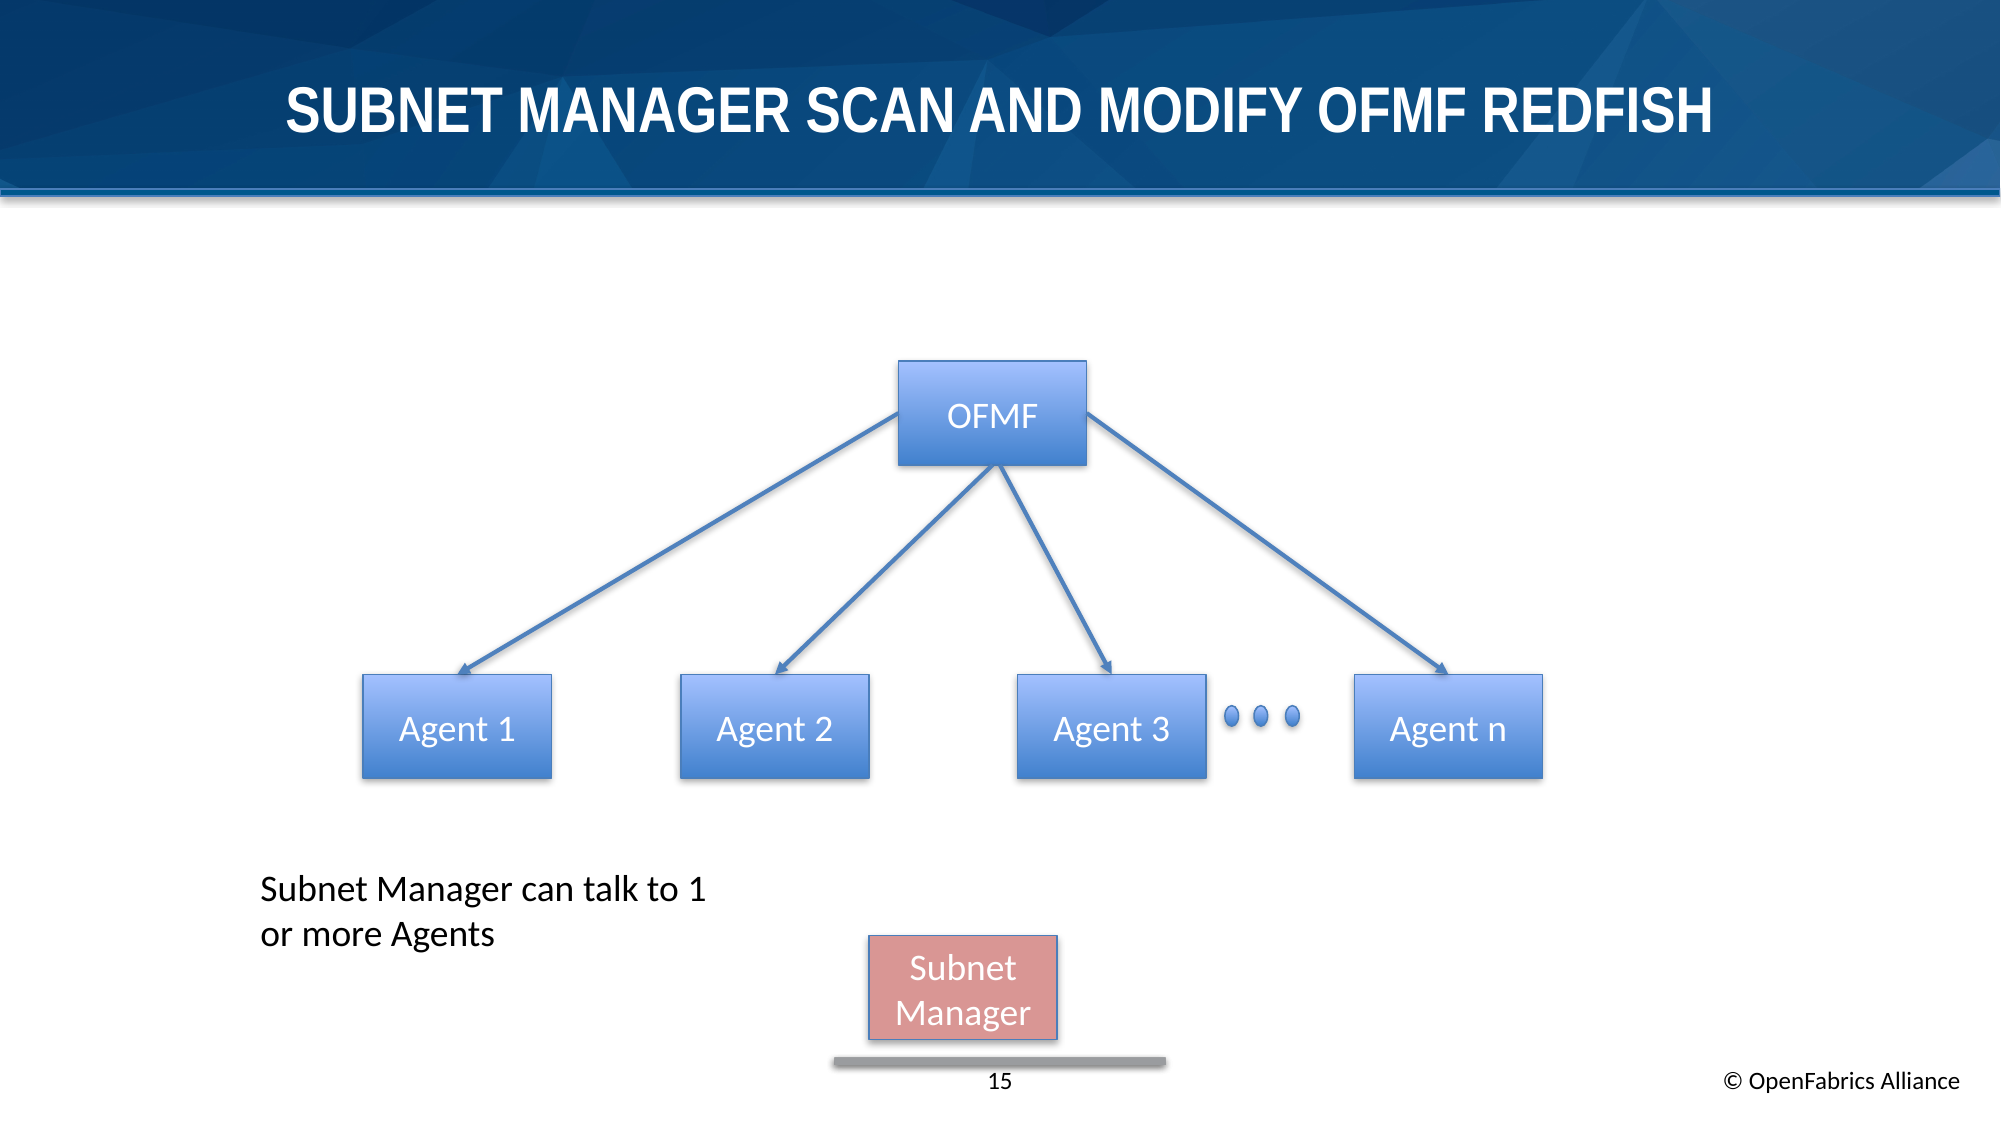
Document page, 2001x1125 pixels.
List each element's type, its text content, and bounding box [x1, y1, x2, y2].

footer © OpenFabrics Alliance [1300, 1050, 1976, 1110]
text_box [1284, 704, 1300, 727]
text_box [1224, 704, 1240, 727]
text_box Subnet Manager can talk to 1 or more Agents [245, 857, 746, 962]
picture [0, 0, 2000, 188]
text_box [1086, 412, 1449, 675]
text_box Subnet Manager [868, 935, 1058, 1040]
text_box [999, 464, 1081, 675]
title Subnet manager scan and modify OFMF redfish [99, 72, 1900, 142]
text_box [1253, 704, 1269, 727]
slide_number 15 [774, 1050, 1225, 1110]
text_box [457, 412, 899, 675]
text_box Agent n [1354, 674, 1543, 779]
text_box OFMF [898, 360, 1087, 464]
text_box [774, 464, 993, 675]
text_box Agent 1 [362, 674, 552, 779]
text_box Agent 3 [1017, 682, 1207, 779]
text_box Agent 2 [680, 683, 870, 779]
